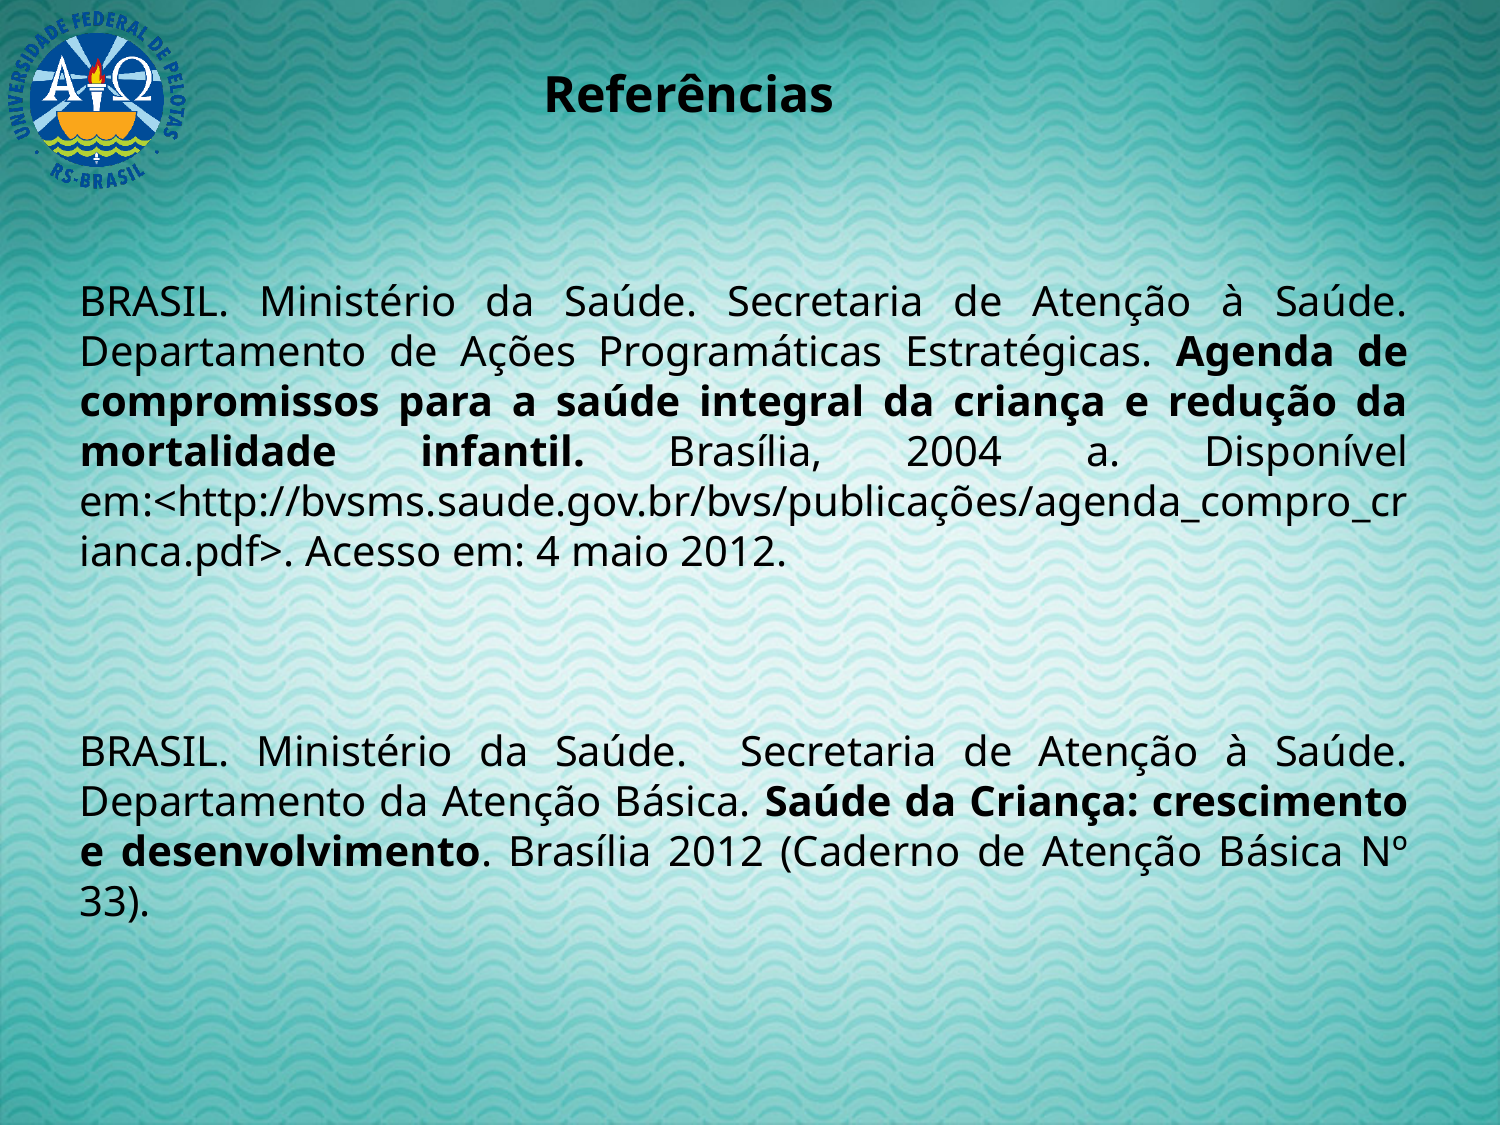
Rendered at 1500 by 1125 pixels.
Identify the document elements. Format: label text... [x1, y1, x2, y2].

text_box BRASIL. Ministério da Saúde. Secretaria de Atenção à Saúde. Departamento de Ações Programáticas Estratégicas. Agenda de compromissos para a saúde integral da criança e redução da mortalidade infantil. Brasília, 2004 a. Disponível em:<http://bvsms.saude.gov.br/bvs/publicações/agenda_compro_crianca.pdf>. Acesso em: 4 maio 2012. BRASIL. Ministério da Saúde. Secretaria de Atenção à Saúde. Departamento da Atenção Básica. Saúde da Criança: crescimento e desenvolvimento. Brasília 2012 (Caderno de Atenção Básica Nº 33). [64, 267, 1424, 933]
text_box Referências [528, 54, 1058, 130]
picture [0, 0, 1500, 1125]
